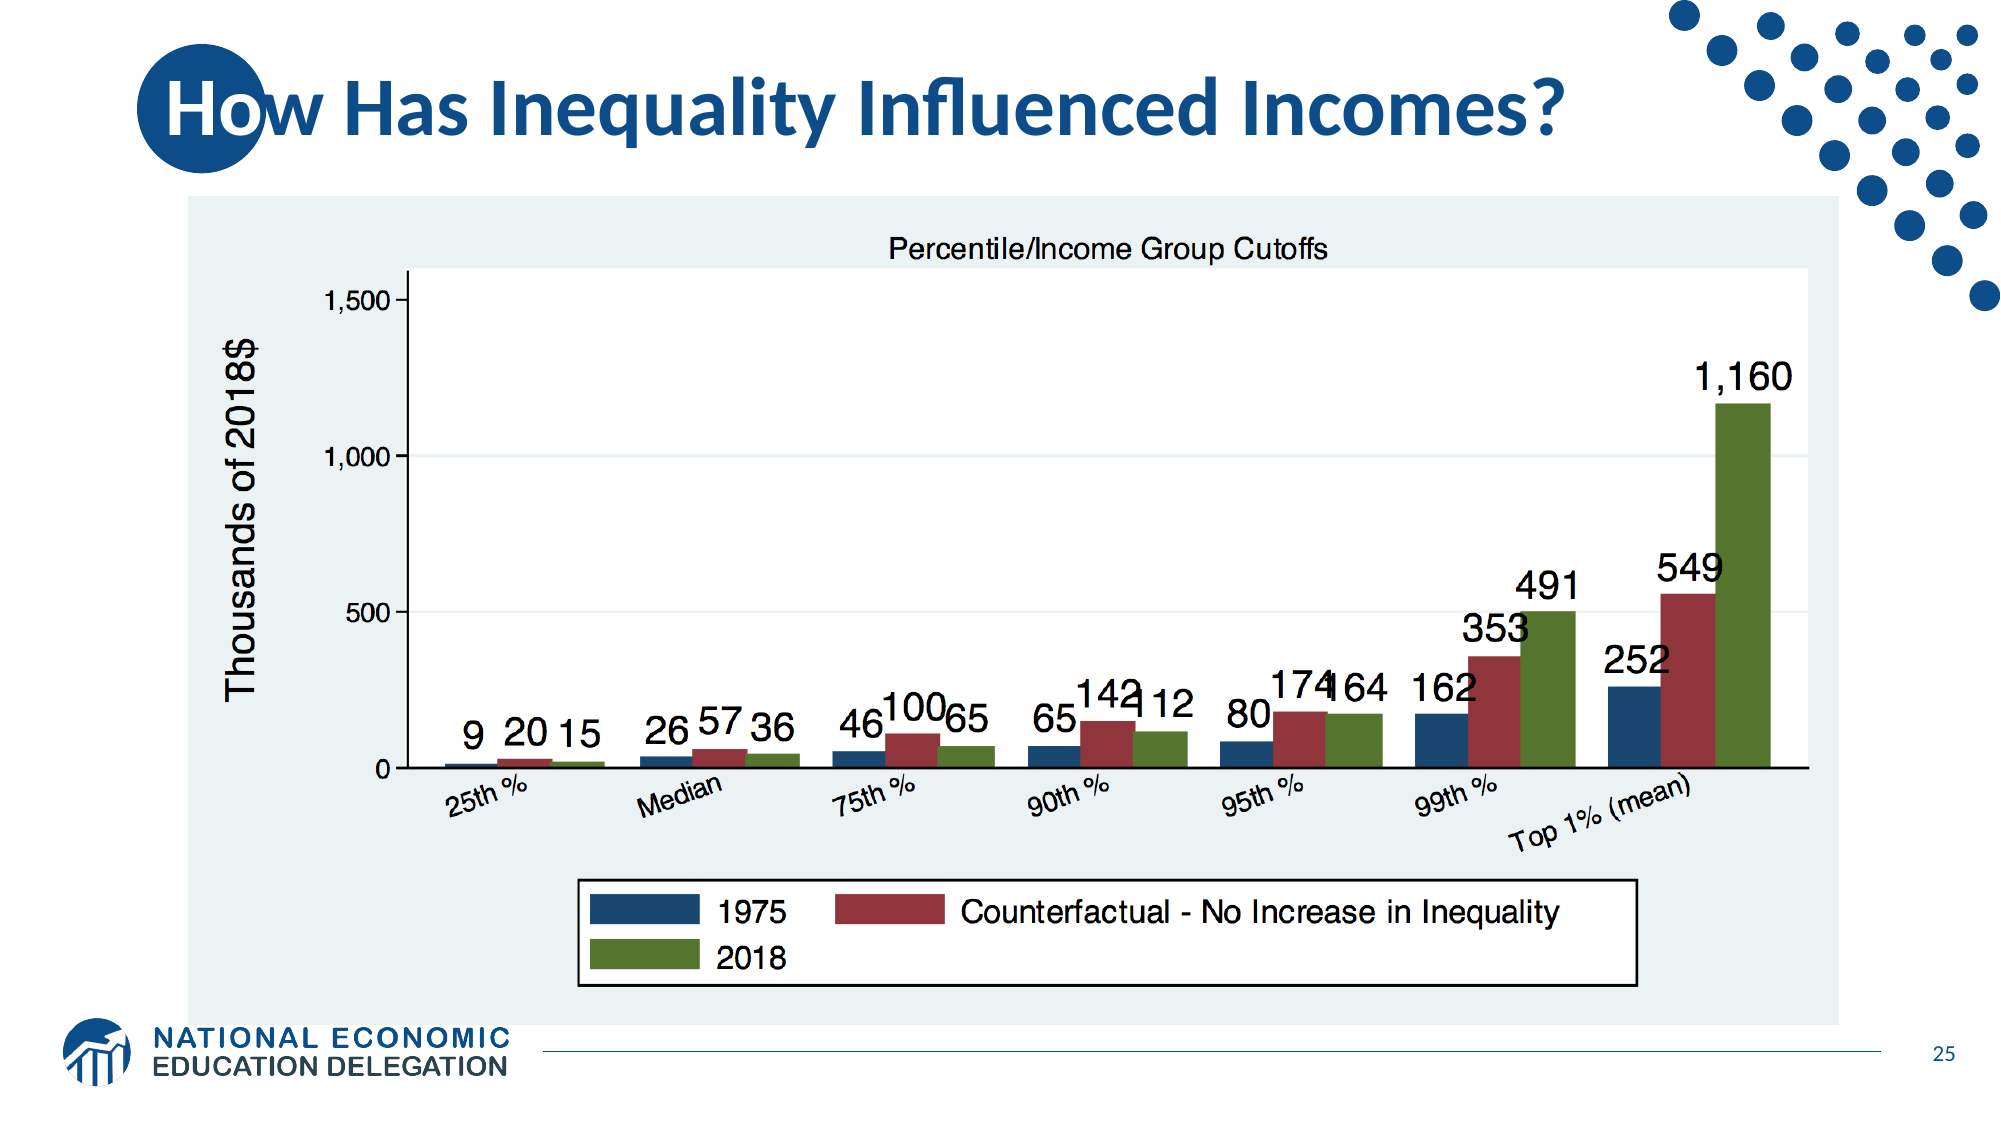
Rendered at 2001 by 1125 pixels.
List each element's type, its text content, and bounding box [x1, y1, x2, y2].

slide_number 25 [1521, 1022, 1972, 1082]
title How Has Inequality Influenced Incomes? [150, 0, 1876, 218]
picture [55, 196, 1839, 1091]
